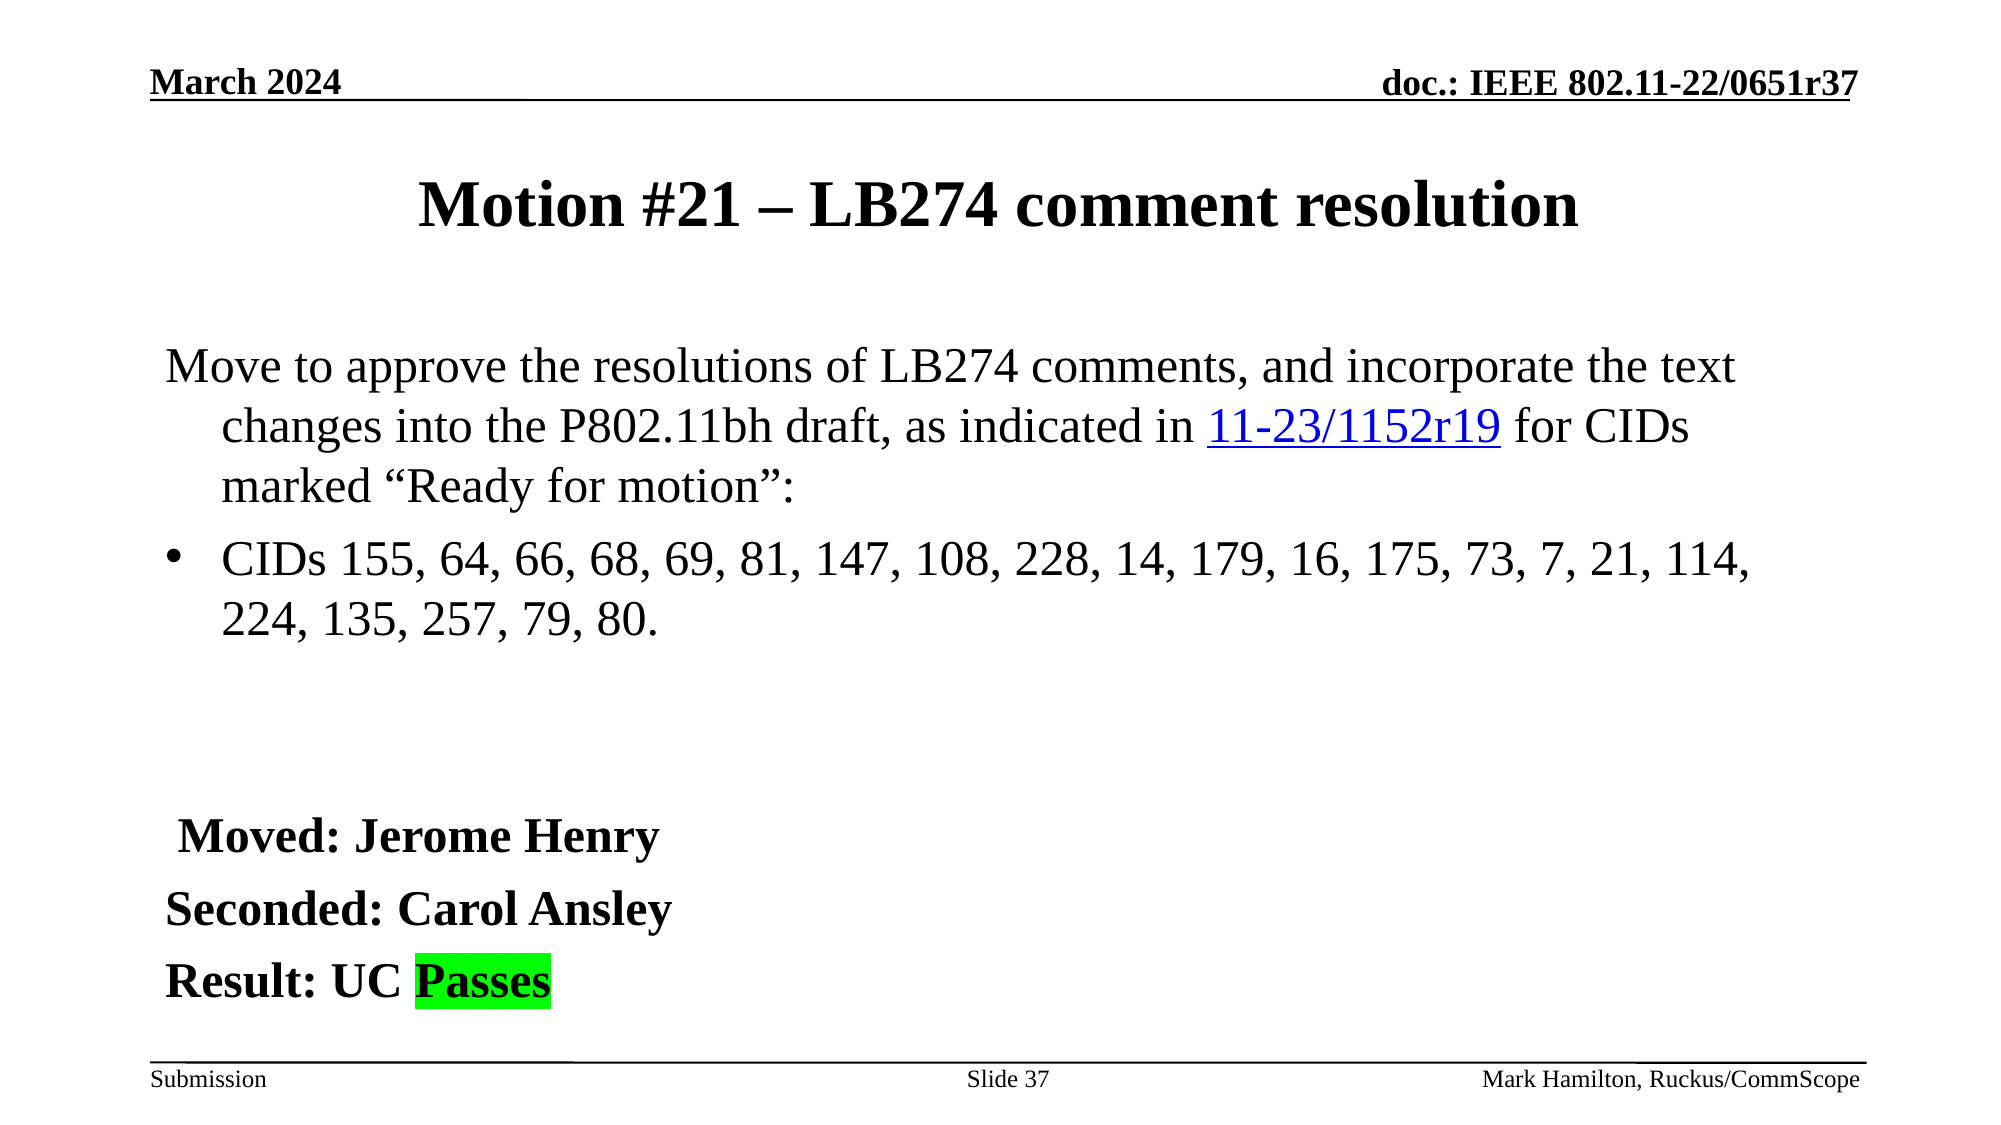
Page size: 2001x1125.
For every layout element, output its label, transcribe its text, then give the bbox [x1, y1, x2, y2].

slide_number Slide 37 [950, 1061, 1067, 1123]
list Move to approve the resolutions of LB274 comments, and incorporate the text changes into the P802.11bh draft, as indicated in 11-23/1152r19 for CIDs marked “Ready for motion”: CIDs 155, 64, 66, 68, 69, 81, 147, 108, 228, 14, 179, 16, 175, 73, 7, 21, 114, 224, 135, 257, 79, 80. Moved: Jerome Henry Seconded: Carol Ansley Result: UC Passes [149, 324, 1850, 1000]
title Motion #21 – LB274 comment resolution [149, 112, 1850, 288]
